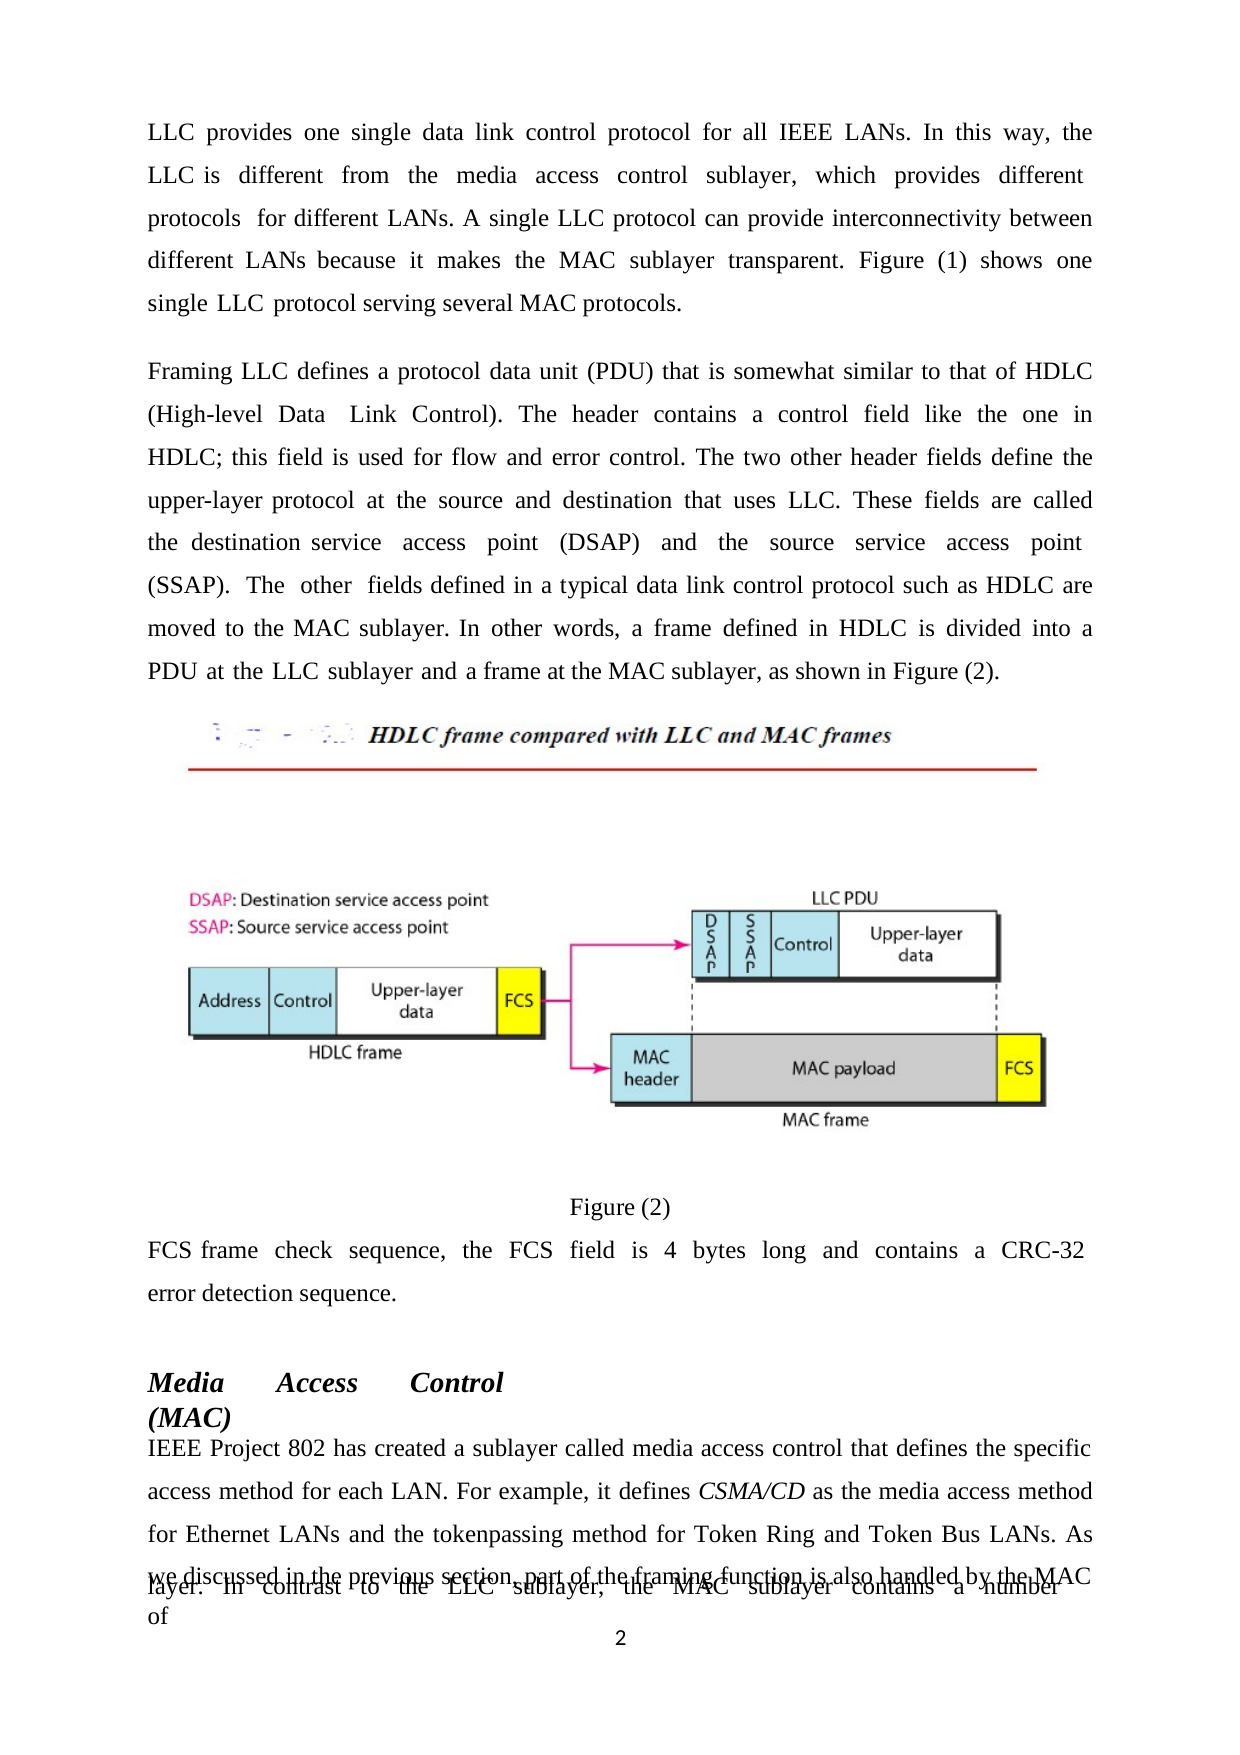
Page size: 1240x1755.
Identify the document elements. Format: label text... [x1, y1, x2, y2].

text_box LLC provides one single data link control protocol for all IEEE LANs. In this way, the LLC is different from the media access control sublayer, which provides different protocols for different LANs. A single LLC protocol can provide interconnectivity between different LANs because it makes the MAC sublayer transparent. Figure (1) shows one single LLC protocol serving several MAC protocols. Framing LLC defines a protocol data unit (PDU) that is somewhat similar to that of HDLC (High-level Data Link Control). The header contains a control field like the one in HDLC; this field is used for flow and error control. The two other header fields define the upper-layer protocol at the source and destination that uses LLC. These fields are called the destination service access point (DSAP) and the source service access point (SSAP). The other fields defined in a typical data link control protocol such as HDLC are moved to the MAC sublayer. In other words, a frame defined in HDLC is divided into a PDU at the LLC sublayer and a frame at the MAC sublayer, as shown in Figure (2). [145, 102, 1095, 691]
text_box [170, 704, 1071, 1180]
text_box Figure (2) FCS frame check sequence, the FCS field is 4 bytes long and contains a CRC-32 error detection sequence. Media Access Control (MAC) IEEE Project 802 has created a sublayer called media access control that defines the specific access method for each LAN. For example, it defines CSMA/CD as the media access method for Ethernet LANs and the tokenpassing method for Token Ring and Token Bus LANs. As we discussed in the previous section, part of the framing function is also handled by the MAC [145, 1190, 1095, 1559]
text_box layer. In contrast to the LLC sublayer, the MAC sublayer contains a number of [145, 1569, 1095, 1602]
slide_number 2 [610, 1622, 631, 1654]
